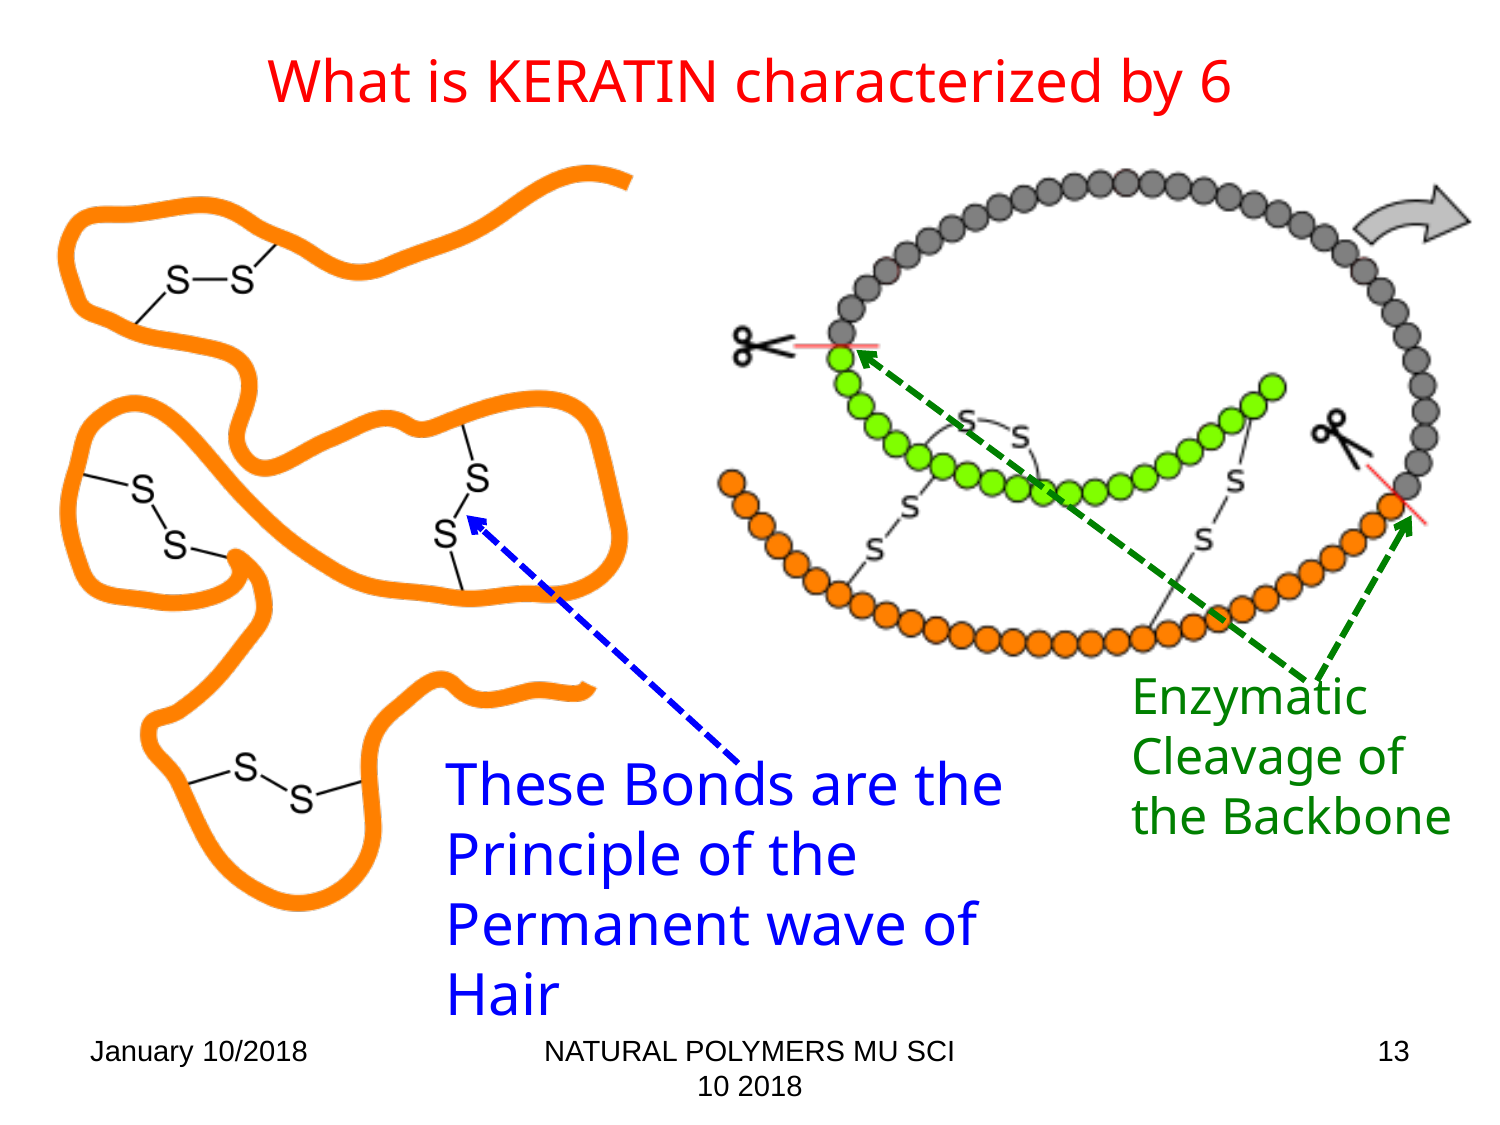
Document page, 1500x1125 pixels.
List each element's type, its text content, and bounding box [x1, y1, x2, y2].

picture [672, 148, 1500, 681]
text_box Enzymatic Cleavage of the Backbone [1116, 687, 1500, 852]
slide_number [74, 1024, 426, 1103]
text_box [856, 349, 1306, 681]
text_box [466, 514, 739, 764]
slide_number 13 [1074, 1024, 1426, 1103]
title What is KERATIN characterized by 6 [74, 44, 1426, 114]
text_box These Bonds are the Principle of the Permanent wave of Hair [431, 739, 1105, 1035]
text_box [1316, 514, 1412, 681]
picture [52, 160, 644, 919]
footer NATURAL POLYMERS MU SCI 10 2018 [512, 1035, 988, 1103]
